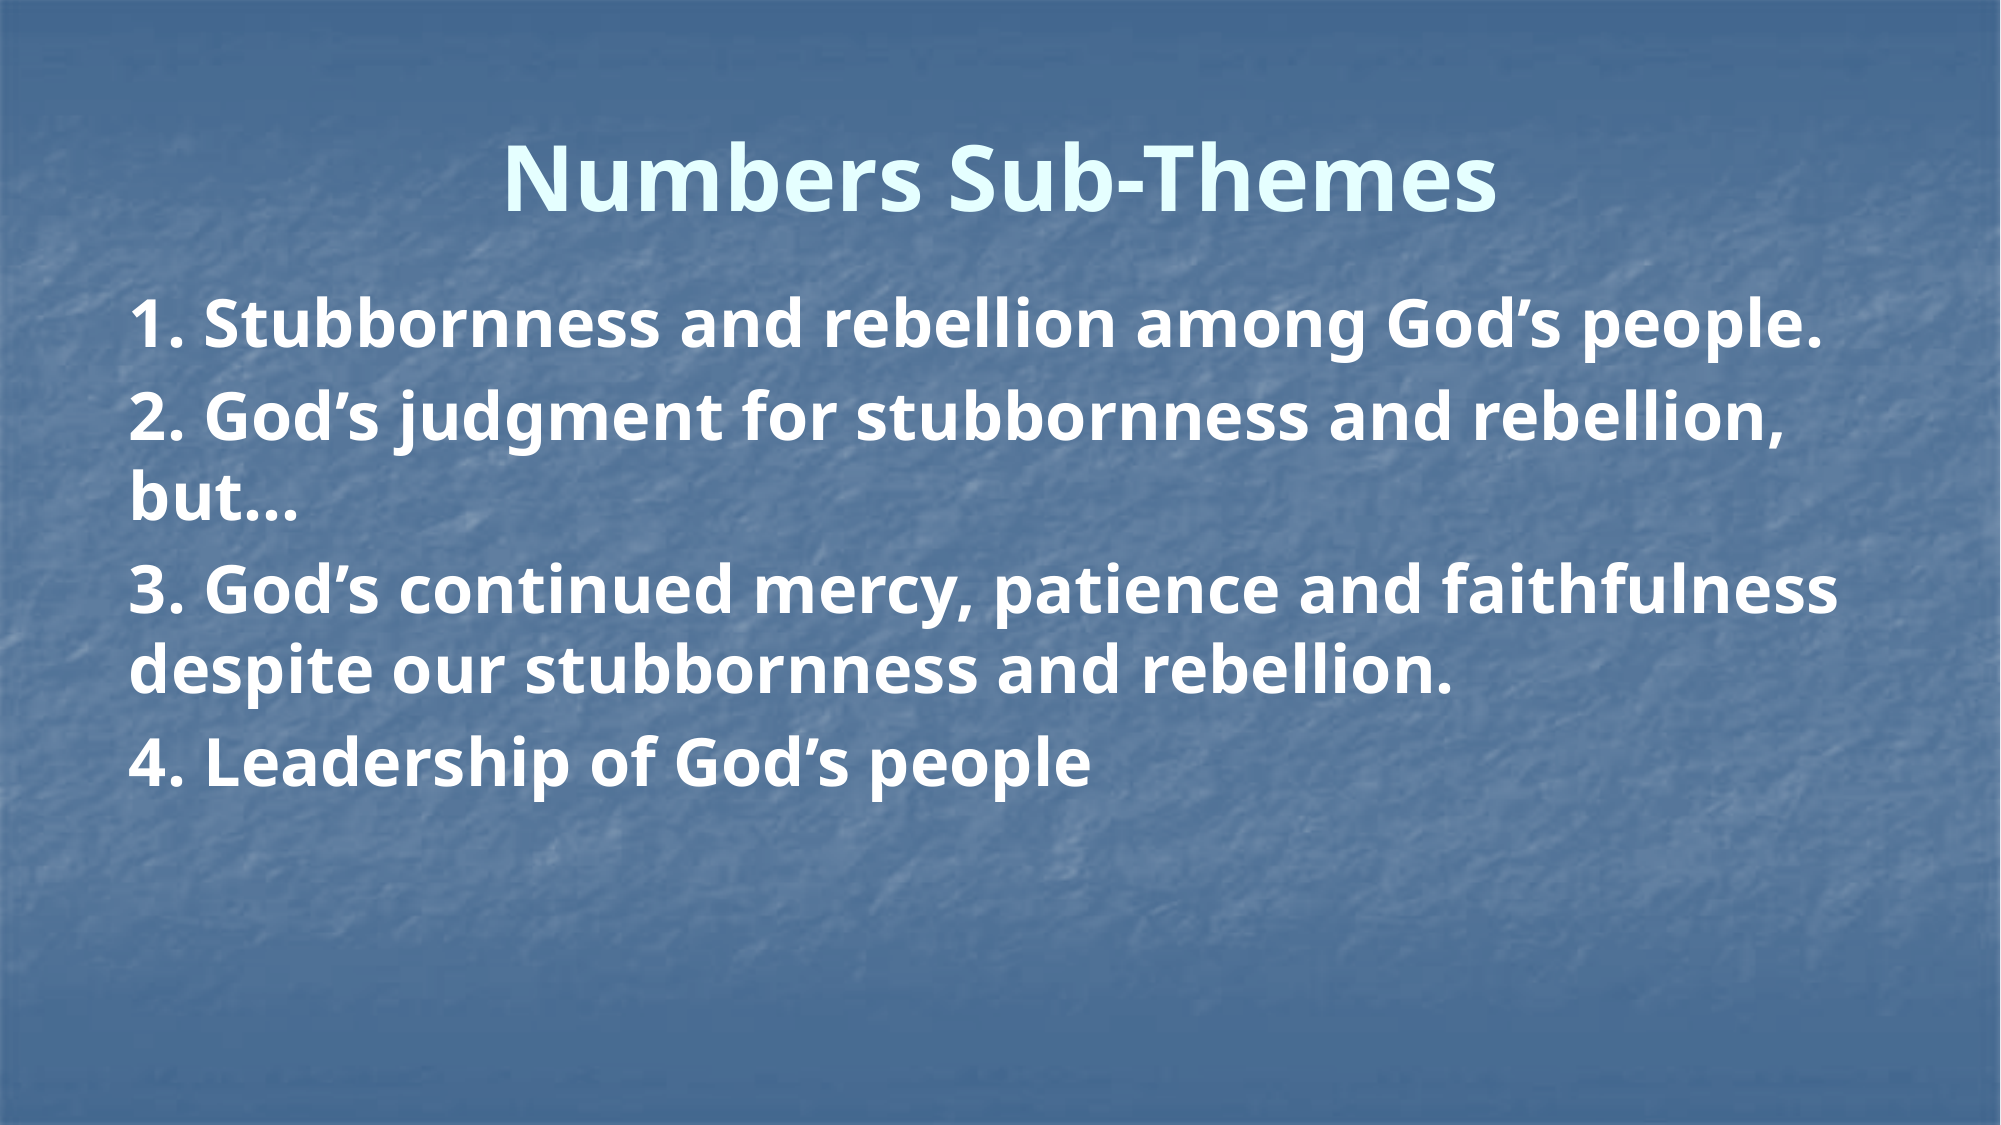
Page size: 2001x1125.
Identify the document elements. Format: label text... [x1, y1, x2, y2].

title Numbers Sub-Themes [99, 62, 1900, 288]
list 1. Stubbornness and rebellion among God’s people. 2. God’s judgment for stubbornness and rebellion, but… 3. God’s continued mercy, patience and faithfulness despite our stubbornness and rebellion. 4. Leadership of God’s people [113, 272, 1900, 1000]
